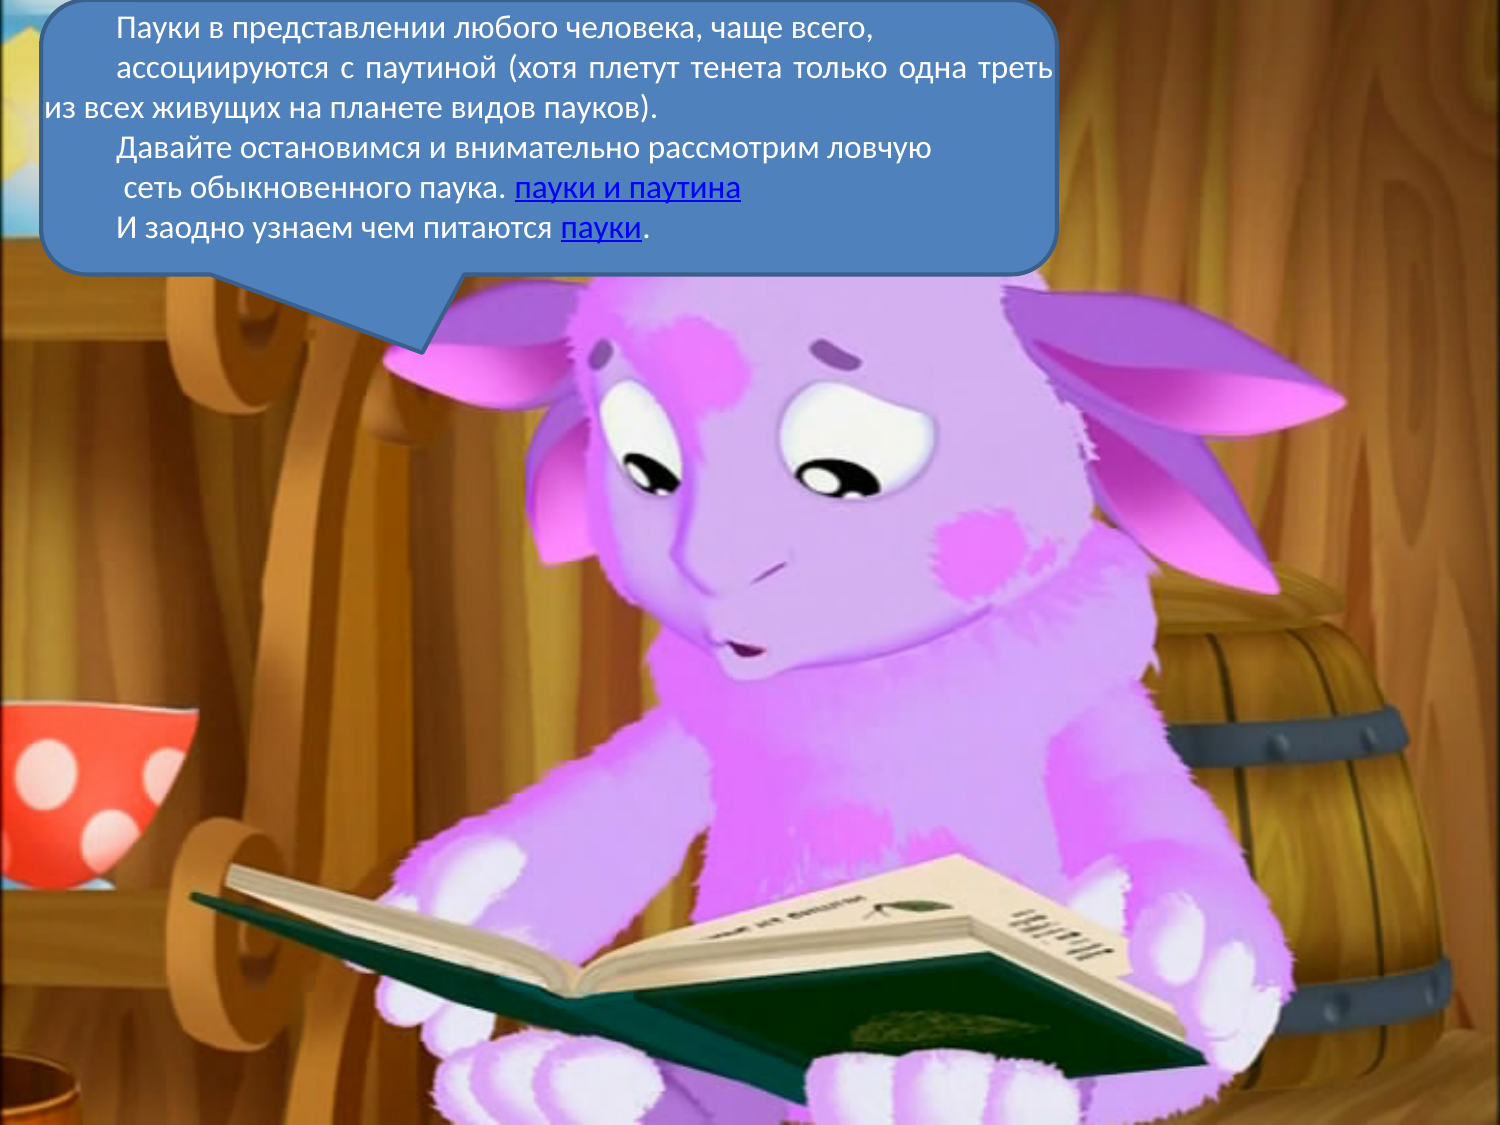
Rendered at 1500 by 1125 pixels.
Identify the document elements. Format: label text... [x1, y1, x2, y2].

picture [0, 0, 1500, 1125]
text_box Пауки в представлении любого человека, чаще всего, ассоциируются с паутиной (хотя плетут тенета только одна треть из всех живущих на планете видов пауков). Давайте остановимся и внимательно рассмотрим ловчую сеть обыкновенного паука. пауки и паутина И заодно узнаем чем питаются пауки. [29, 0, 1069, 252]
text_box [45, 252, 1053, 355]
